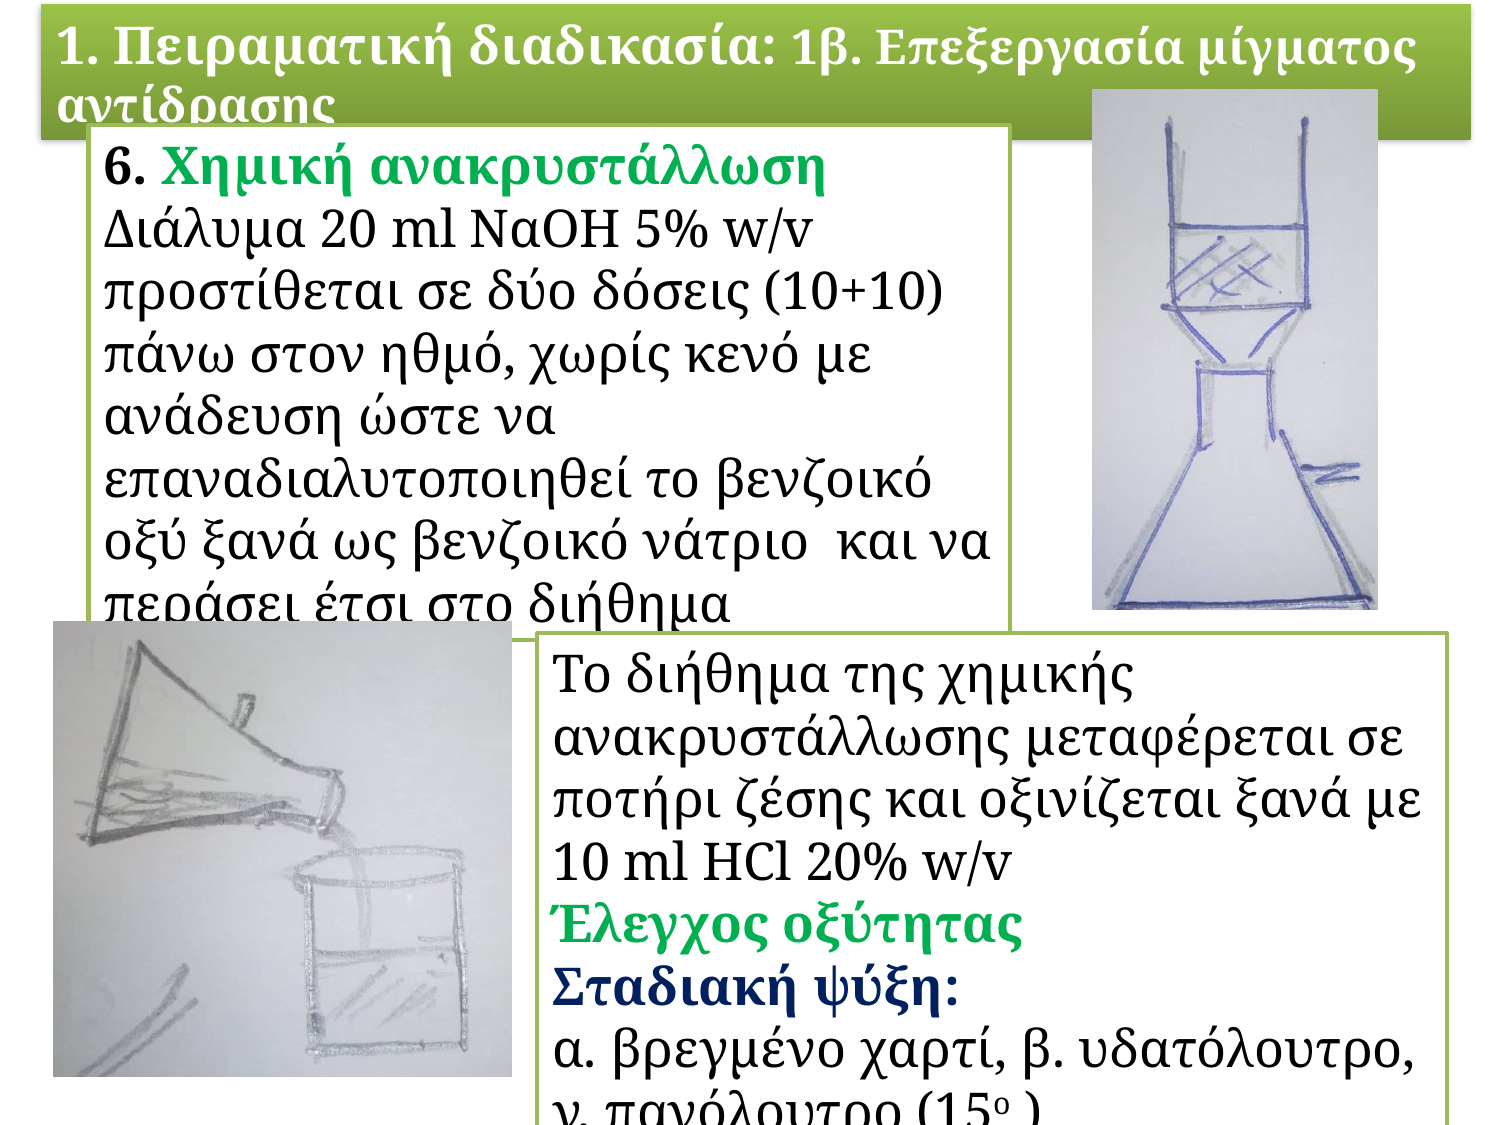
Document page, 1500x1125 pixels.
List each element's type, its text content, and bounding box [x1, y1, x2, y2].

text_box Το διήθημα της χημικής ανακρυστάλλωσης μεταφέρεται σε ποτήρι ζέσης και οξινίζεται ξανά με 10 ml HCl 20% w/v Έλεγχος οξύτητας Σταδιακή ψύξη: α. βρεγμένο χαρτί, β. υδατόλουτρο, γ. παγόλουτρο (15ο ) [535, 631, 1449, 1125]
text_box 6. Χημική ανακρυστάλλωση Διάλυμα 20 ml ΝαΟΗ 5% w/v προστίθεται σε δύο δόσεις (10+10) πάνω στον ηθμό, χωρίς κενό με ανάδευση ώστε να επαναδιαλυτοποιηθεί το βενζοικό οξύ ξανά ως βενζοικό νάτριο και να περάσει έτσι στο διήθημα [86, 123, 1012, 642]
picture [1092, 89, 1378, 610]
text_box 1. Πειραματική διαδικασία: 1β. Επεξεργασία μίγματος αντίδρασης [41, 4, 1471, 140]
picture [52, 621, 512, 1077]
